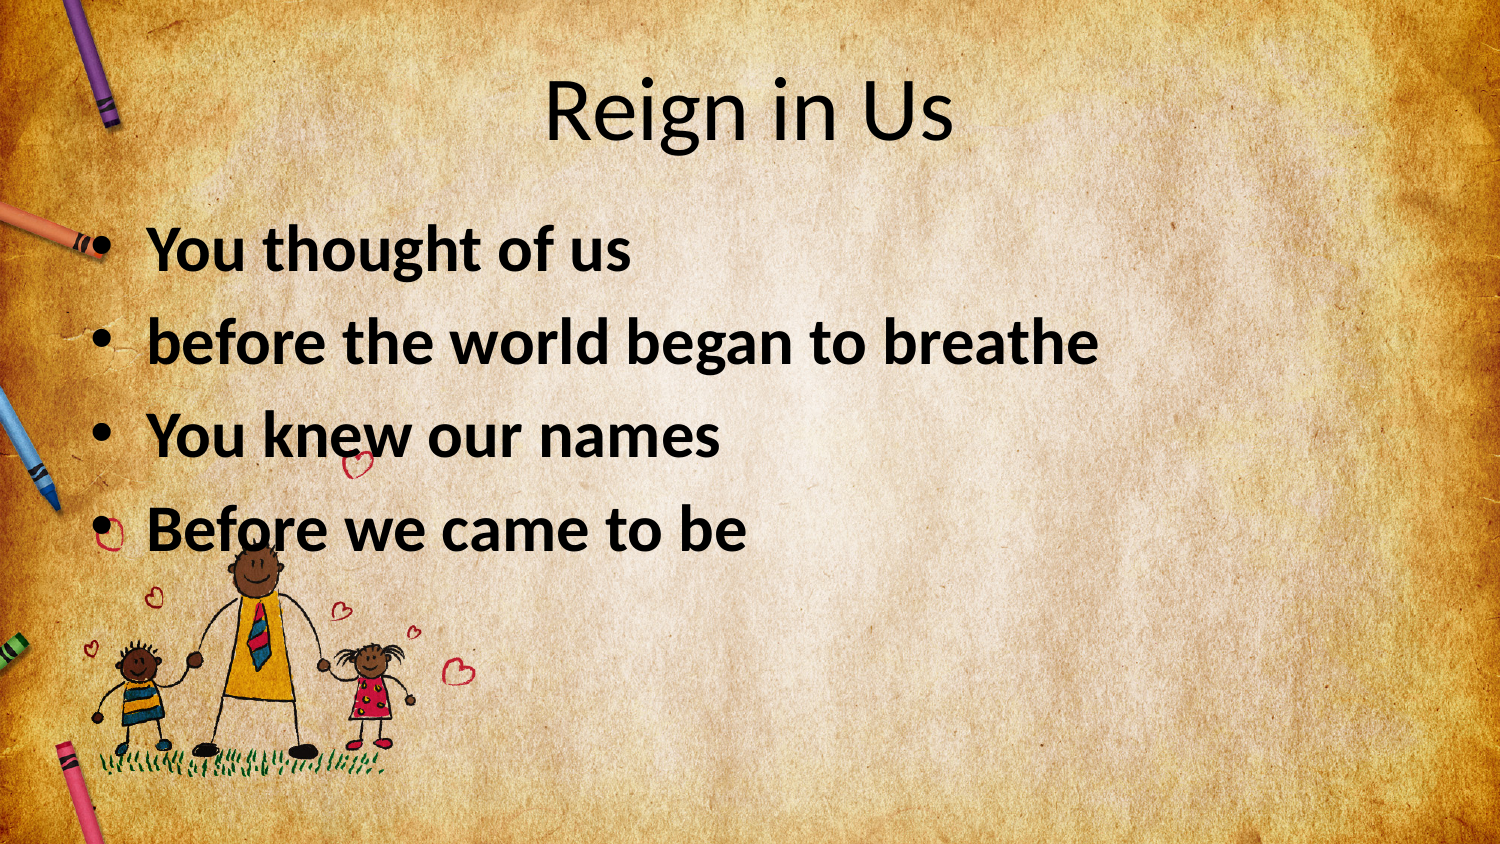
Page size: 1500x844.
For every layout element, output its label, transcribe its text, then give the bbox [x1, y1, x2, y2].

picture [0, 0, 1500, 844]
list You thought of us before the world began to breathe You knew our names Before we came to be [75, 196, 1425, 754]
title Reign in Us [75, 33, 1425, 175]
